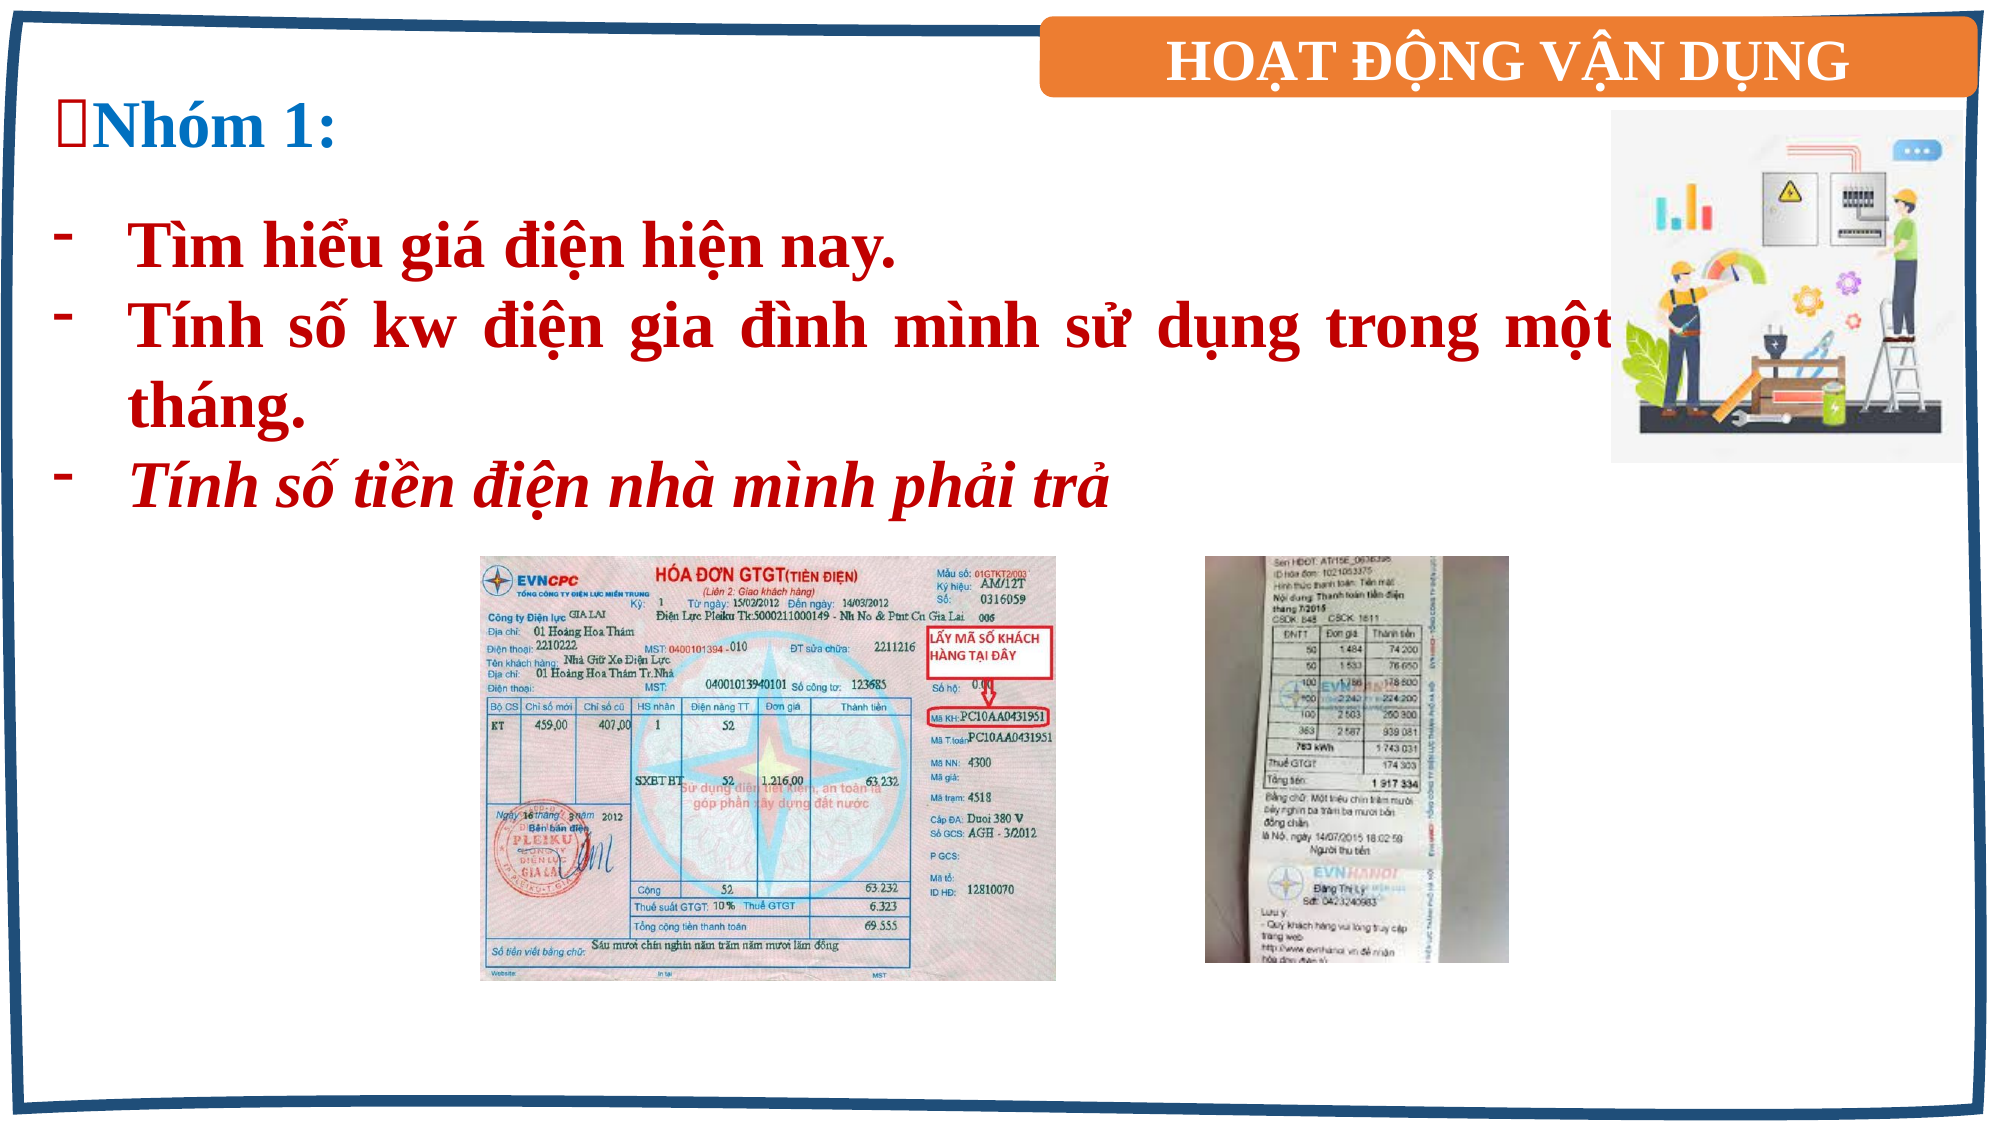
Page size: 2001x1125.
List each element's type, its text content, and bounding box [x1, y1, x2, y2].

text_box Nhóm 1: Tìm hiểu giá điện hiện nay. Tính số kw điện gia đình mình sử dụng trong một tháng. Tính số tiền điện nhà mình phải trả [37, 0, 1632, 528]
text_box [5, 15, 1982, 1116]
text_box HOẠT ĐỘNG VẬN DỤNG [1632, 15, 1979, 99]
picture [1611, 110, 1963, 463]
picture [1205, 556, 1509, 963]
picture [480, 556, 1056, 981]
